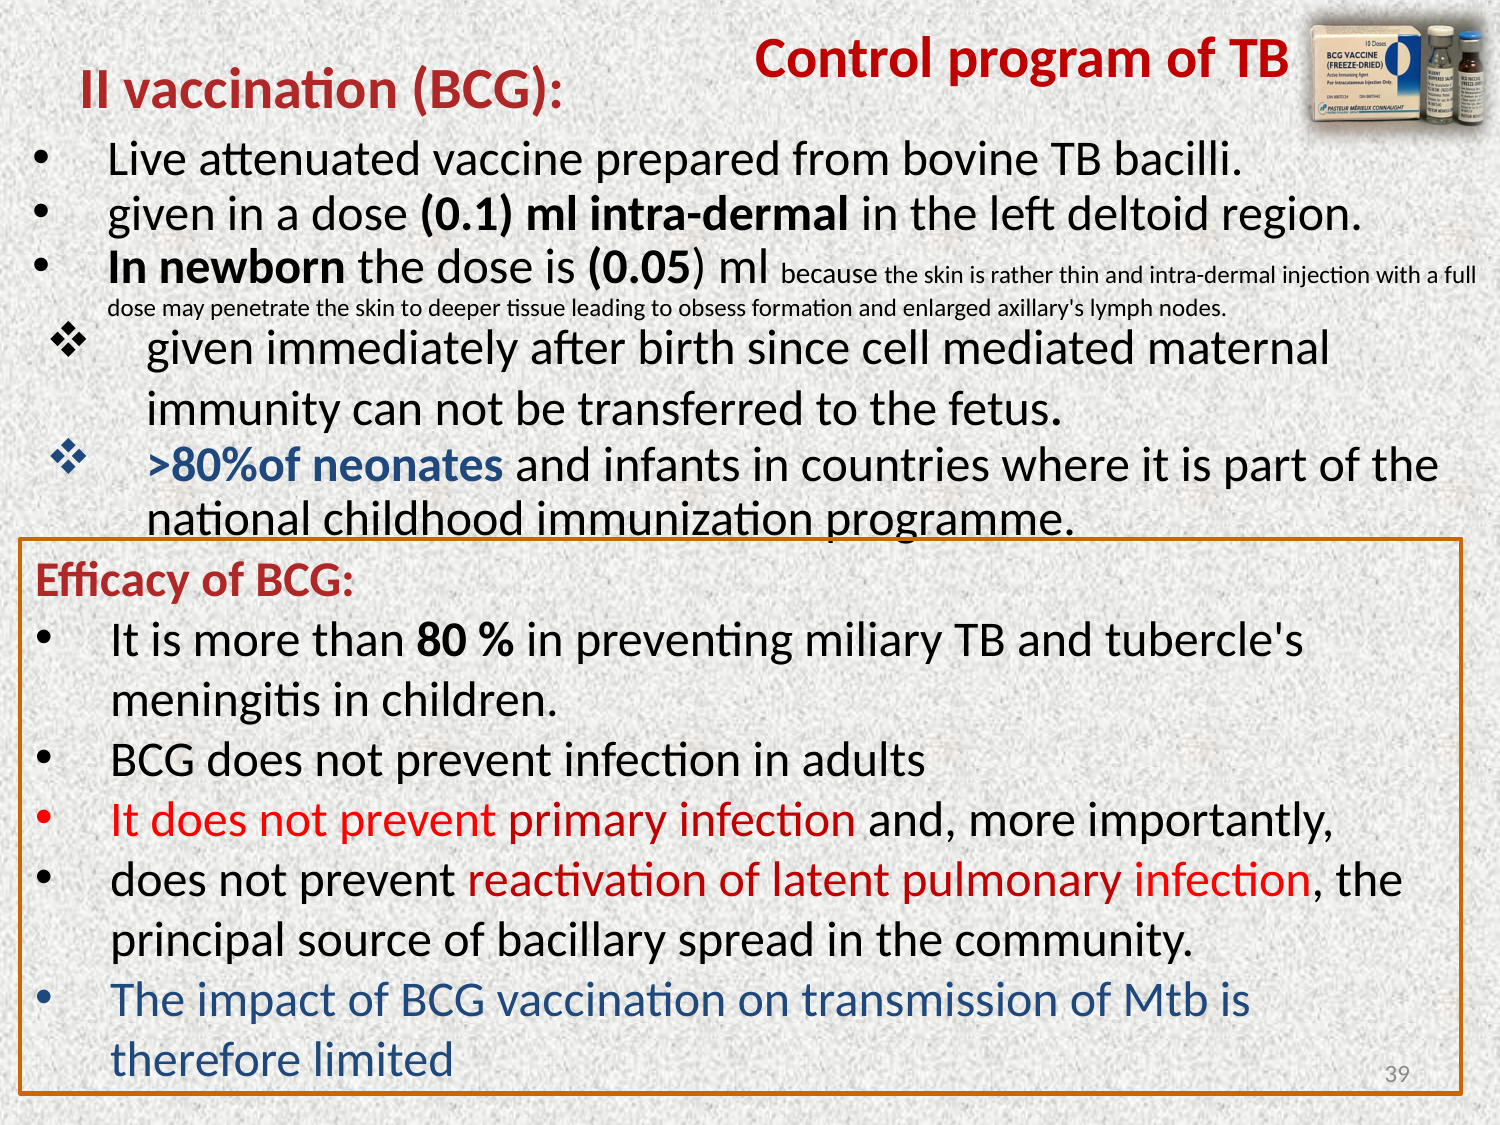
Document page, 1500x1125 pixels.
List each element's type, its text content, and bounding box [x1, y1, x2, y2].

slide_number 39 [1074, 1042, 1425, 1103]
text_box Efficacy of BCG: It is more than 80 % in preventing miliary TB and tubercle's meningitis in children. BCG does not prevent infection in adults It does not prevent primary infection and, more importantly, does not prevent reactivation of latent pulmonary infection, the principal source of bacillary spread in the community. The impact of BCG vaccination on transmission of Mtb is therefore limited [20, 538, 1462, 1094]
text_box Control program of TB [740, 11, 1288, 97]
picture [0, 0, 1500, 1125]
text_box Live attenuated vaccine prepared from bovine TB bacilli. given in a dose (0.1) ml intra-dermal in the left deltoid region. In newborn the dose is (0.05) ml because the skin is rather thin and intra-dermal injection with a full dose may penetrate the skin to deeper tissue leading to obsess formation and enlarged axillary's lymph nodes. given immediately after birth since cell mediated maternal immunity can not be transferred to the fetus. >80%of neonates and infants in countries where it is part of the national childhood immunization programme. [17, 125, 1500, 554]
text_box II vaccination (BCG): [64, 42, 609, 128]
